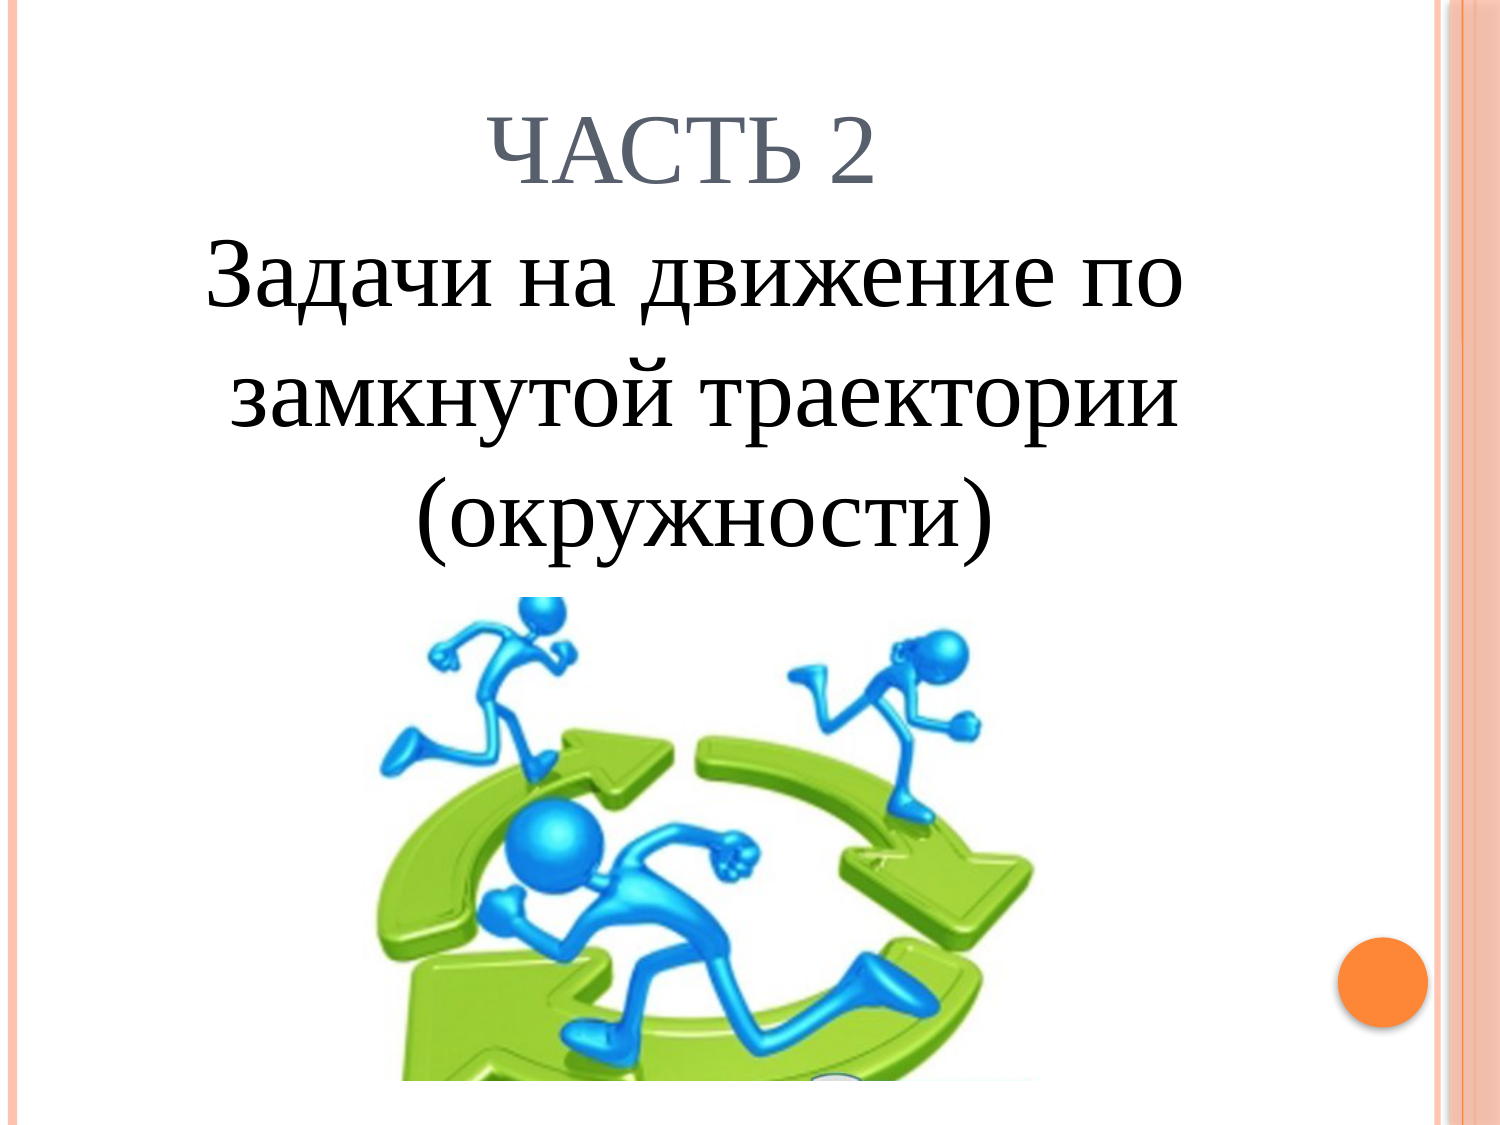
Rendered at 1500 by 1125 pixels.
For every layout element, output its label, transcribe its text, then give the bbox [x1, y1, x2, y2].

picture [362, 597, 1044, 1081]
list Задачи на движение по замкнутой траектории (окружности) [70, 199, 1296, 952]
title Часть 2 [70, 23, 1296, 199]
